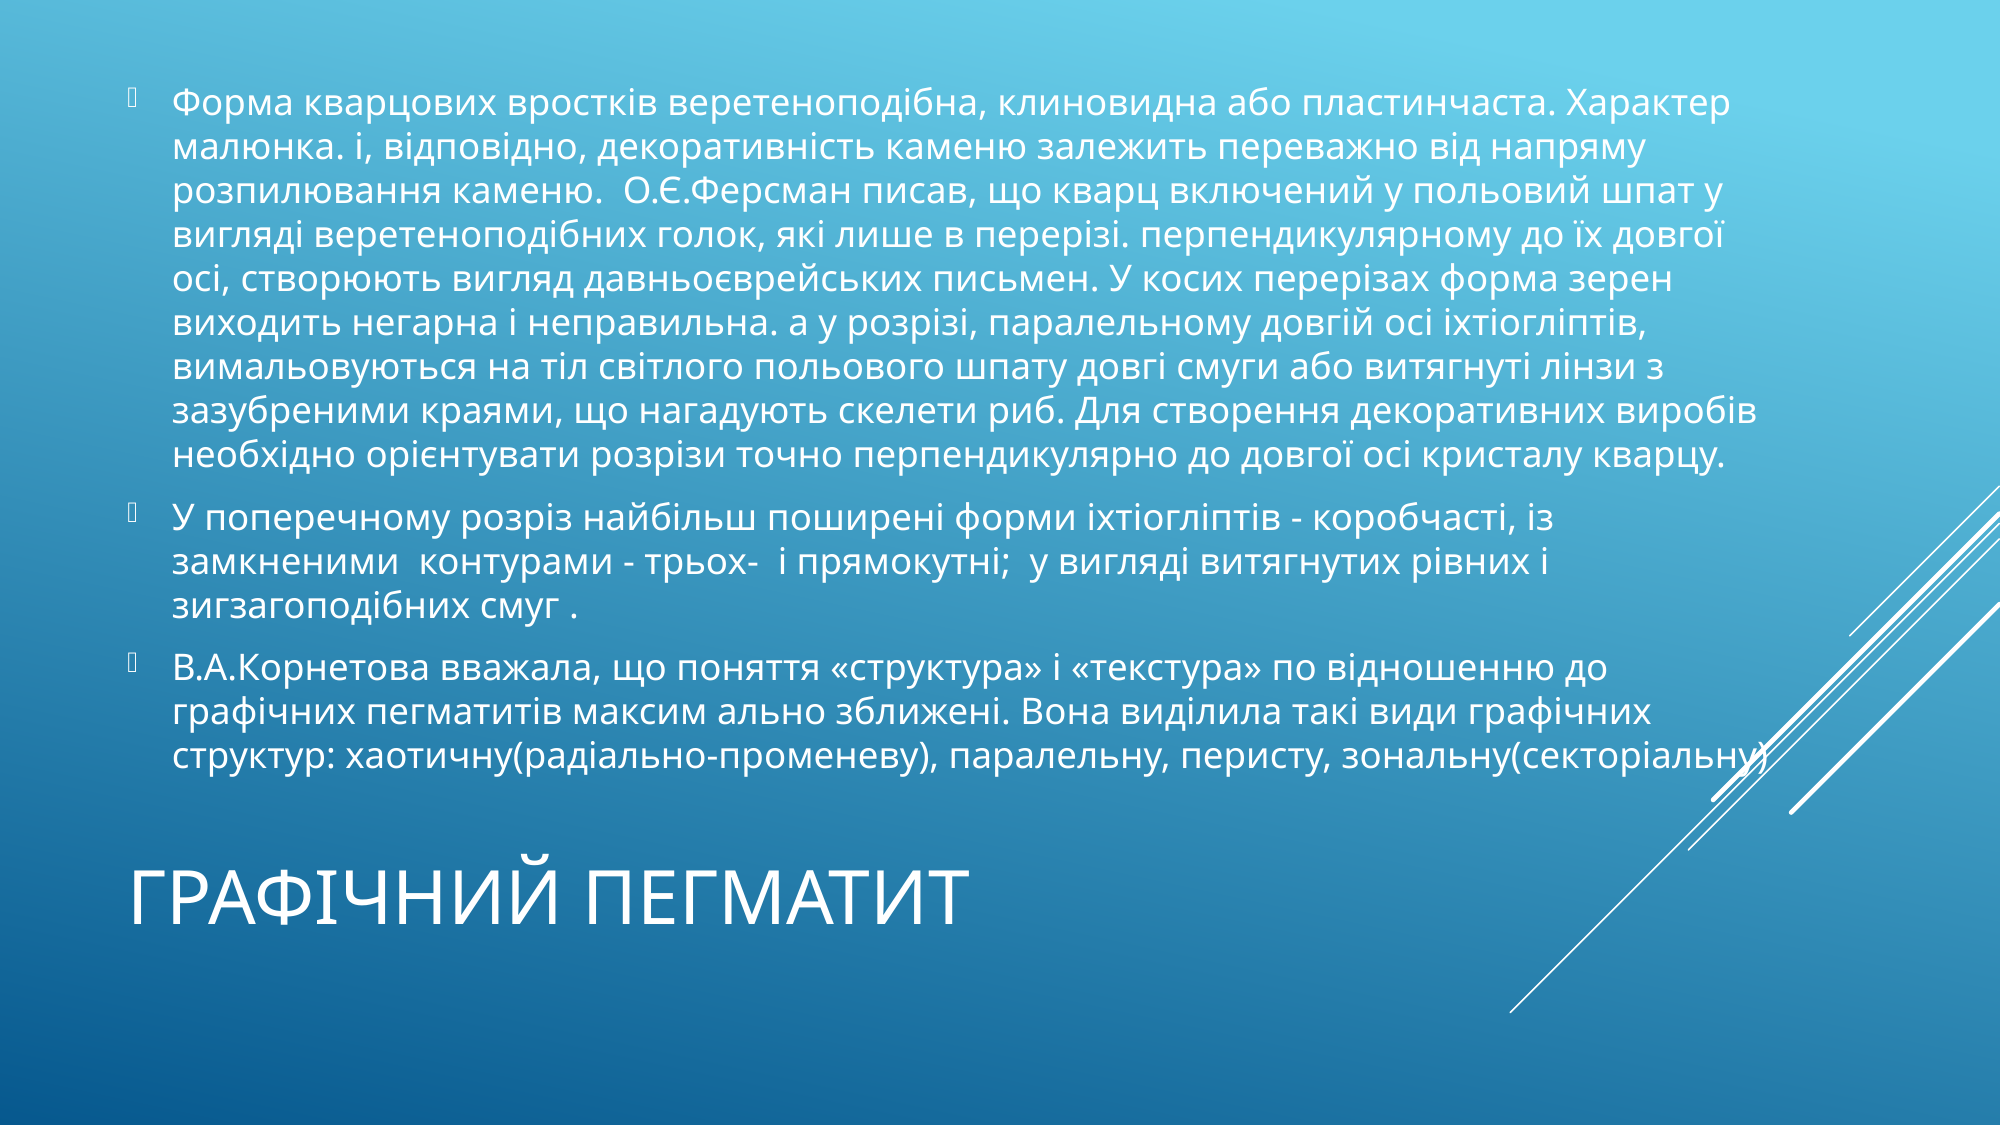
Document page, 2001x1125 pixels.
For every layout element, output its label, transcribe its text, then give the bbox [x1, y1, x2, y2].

list Форма кварцових вростків веретеноподібна, клиновидна або пластинчаста. Характер малюнка. і, відповідно, декоративність каменю залежить переважно від напряму розпилювання каменю. О.Є.Ферсман писав, що кварц включений у польовий шпат у вигляді веретеноподібних голок, які лише в перерізі. перпендикулярному до їх довгої осі, створюють вигляд давньоєврейських письмен. У косих перерізах форма зерен виходить негарна і неправильна. а у розрізі, паралельному довгій осі іхтіогліптів, вимальовуються на тіл світлого польового шпату довгі смуги або витягнуті лінзи з зазубреними краями, що нагадують скелети риб. Для створення декоративних виробів необхідно орієнтувати розрізи точно перпендикулярно до довгої осі кристалу кварцу. У поперечному розріз найбільш поширені форми іхтіогліптів - коробчасті, із замкненими контурами - трьох- і прямокутні; у вигляді витягнутих рівних і зигзагоподібних смуг . В.А.Корнетова вважала, що поняття «структура» і «текстура» по відношенню до графічних пегматитів максим ально зближені. Вона виділила такі види графічних структур: хаотичну(радіально-променеву), паралельну, перисту, зональну(секторіальну) [112, 71, 1788, 837]
title Графічний пегматит [112, 837, 1513, 984]
